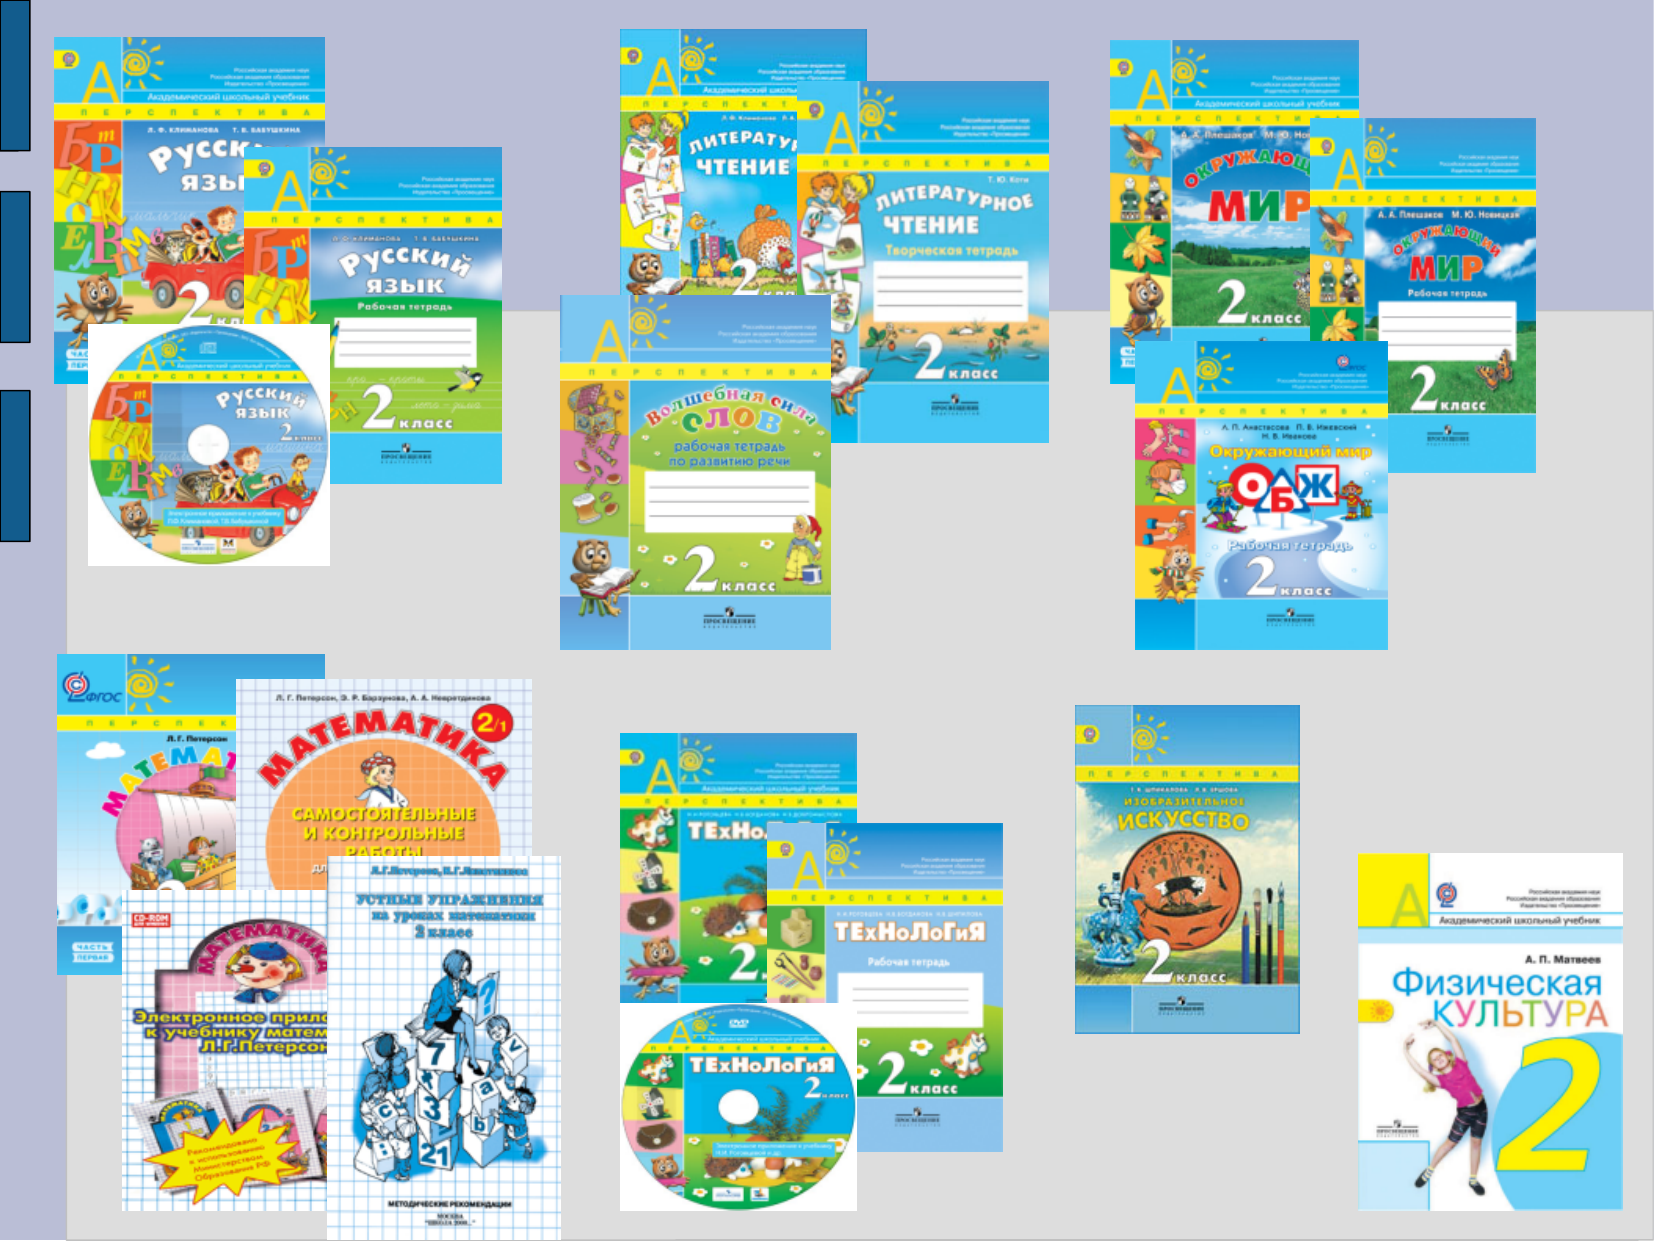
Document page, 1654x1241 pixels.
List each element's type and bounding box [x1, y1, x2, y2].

picture [1408, 289, 1447, 297]
picture [54, 37, 502, 566]
picture [413, 191, 450, 195]
picture [57, 653, 562, 1241]
picture [560, 29, 1049, 650]
picture [1358, 852, 1624, 1211]
picture [1451, 292, 1487, 298]
picture [211, 75, 308, 86]
picture [150, 73, 162, 80]
picture [225, 82, 263, 86]
picture [619, 733, 1004, 1211]
picture [1075, 705, 1300, 1034]
picture [619, 745, 646, 768]
picture [336, 182, 347, 189]
picture [1109, 40, 1536, 650]
